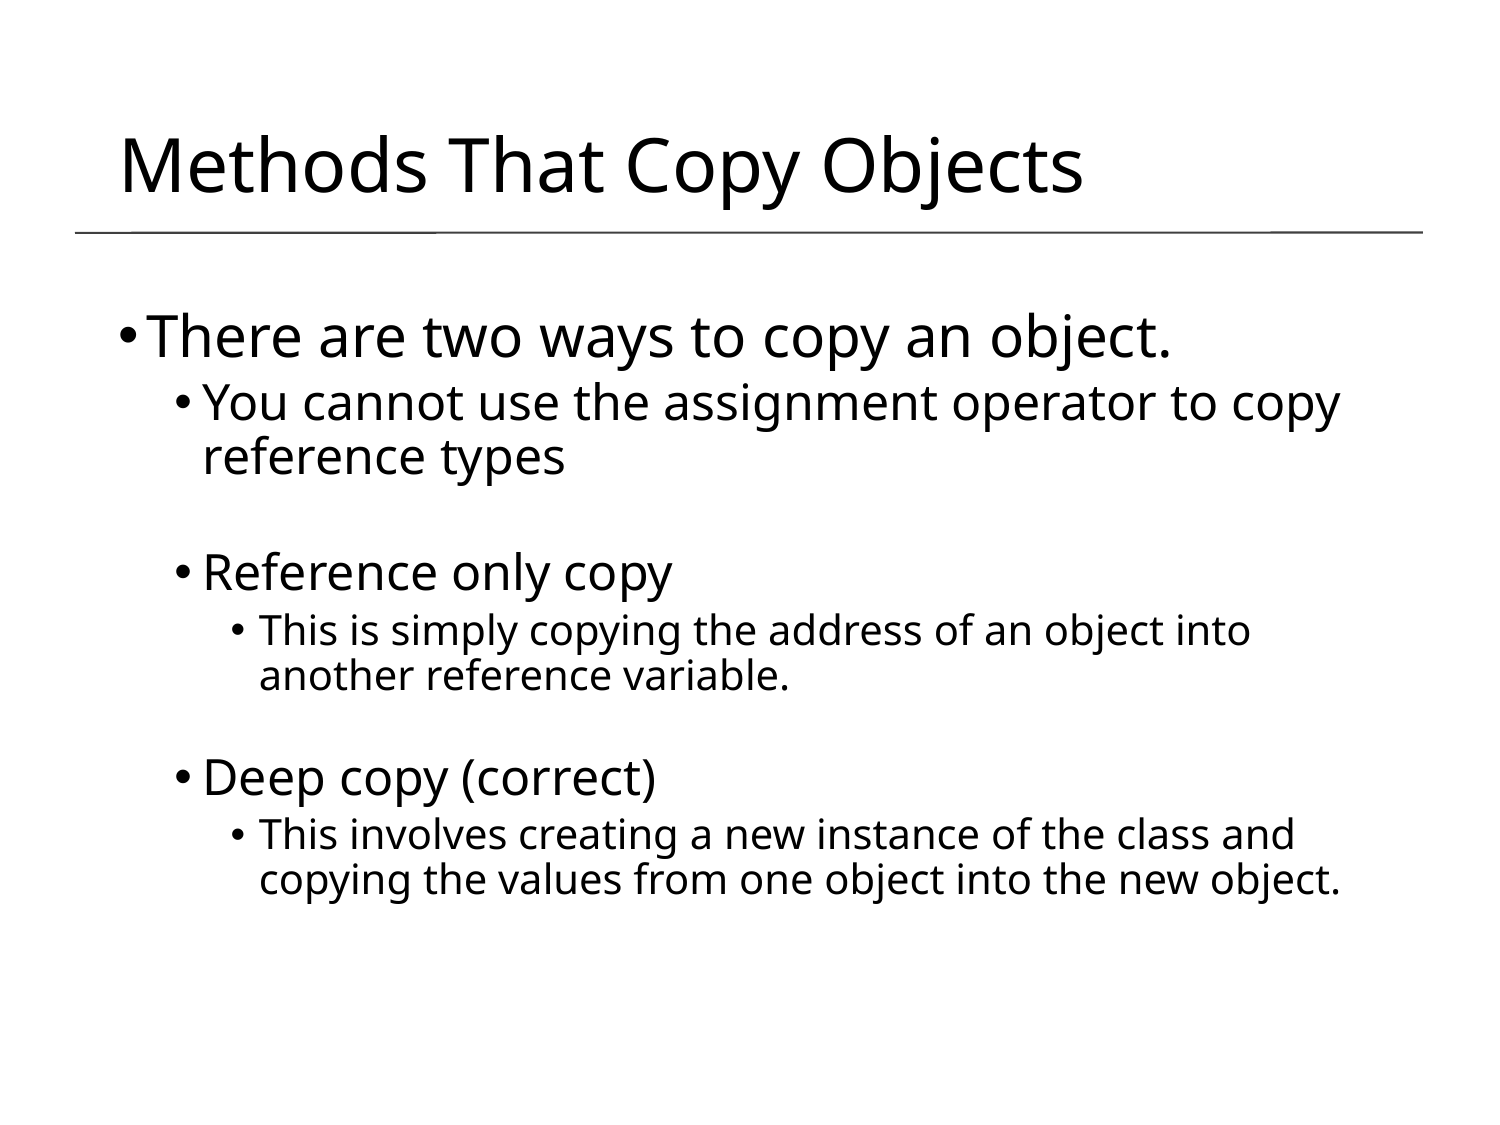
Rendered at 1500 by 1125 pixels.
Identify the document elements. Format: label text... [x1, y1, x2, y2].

title Methods That Copy Objects [103, 59, 1397, 278]
list There are two ways to copy an object. You cannot use the assignment operator to copy reference types Reference only copy This is simply copying the address of an object into another reference variable. Deep copy (correct) This involves creating a new instance of the class and copying the values from one object into the new object. [103, 299, 1397, 1014]
